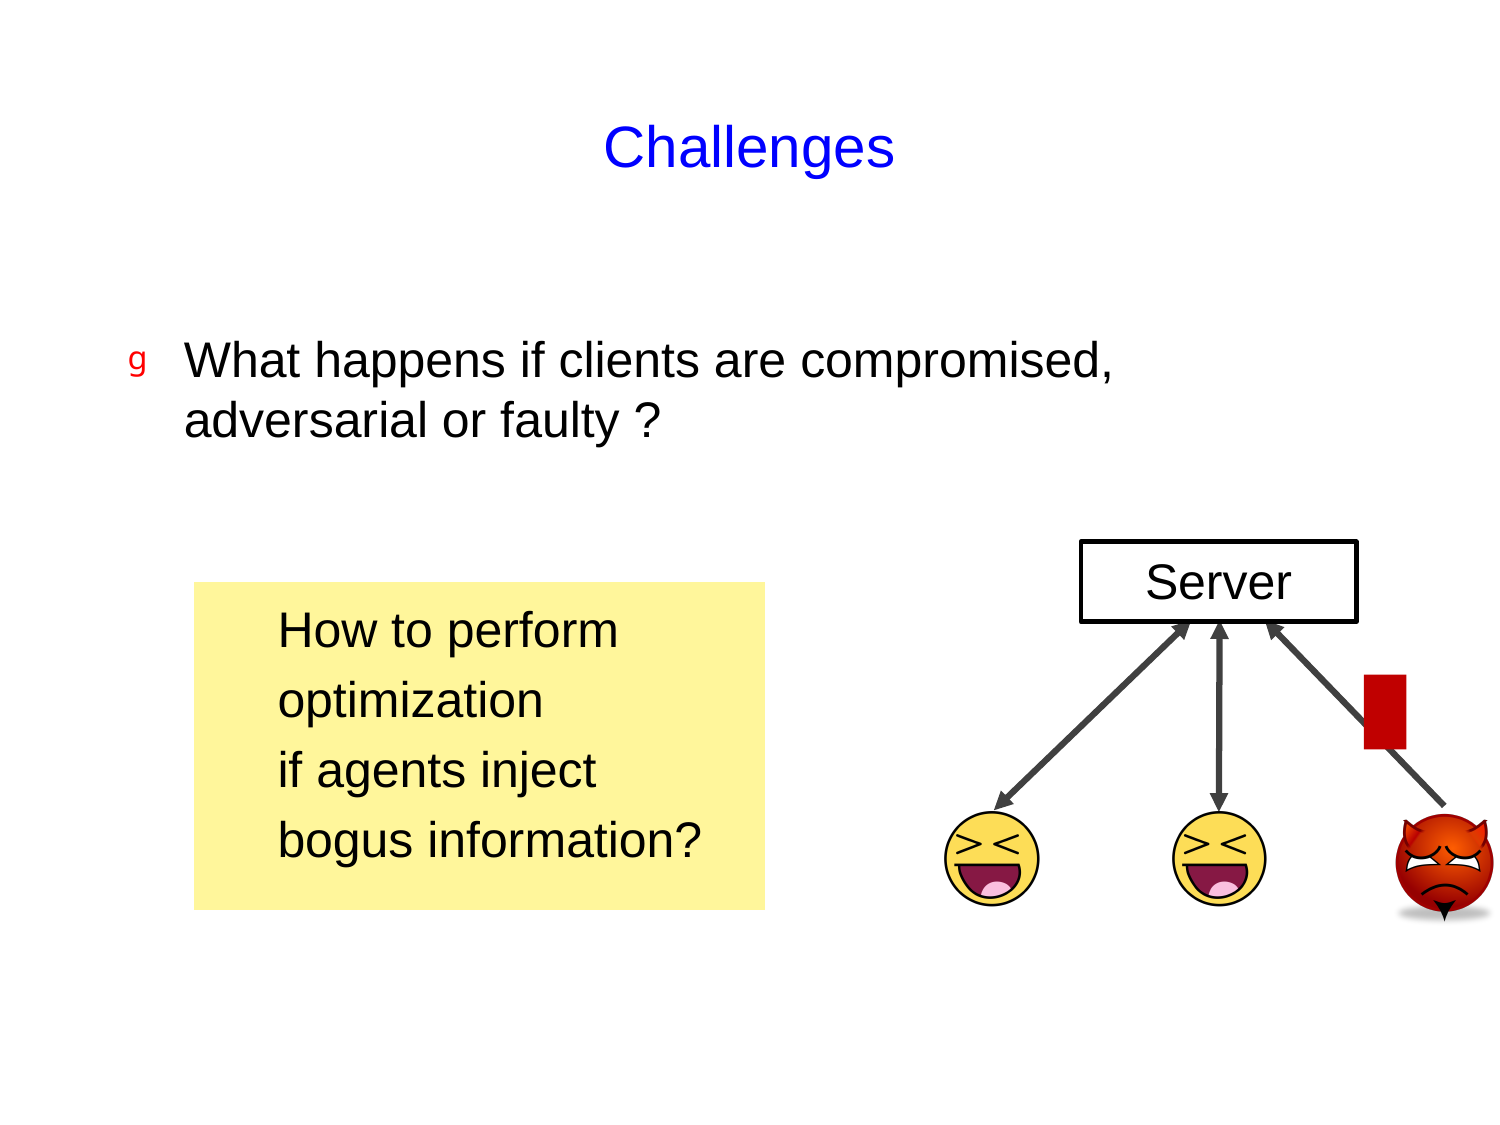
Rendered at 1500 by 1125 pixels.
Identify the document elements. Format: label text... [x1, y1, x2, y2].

picture [1387, 811, 1500, 926]
title Challenges [112, 49, 1388, 238]
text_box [993, 619, 1445, 813]
picture [1169, 809, 1269, 908]
list What happens if clients are compromised, adversarial or faulty ? How to perform optimization if agents inject bogus information? [112, 249, 1388, 1001]
text_box Server [1080, 541, 1357, 618]
picture [942, 809, 1041, 908]
